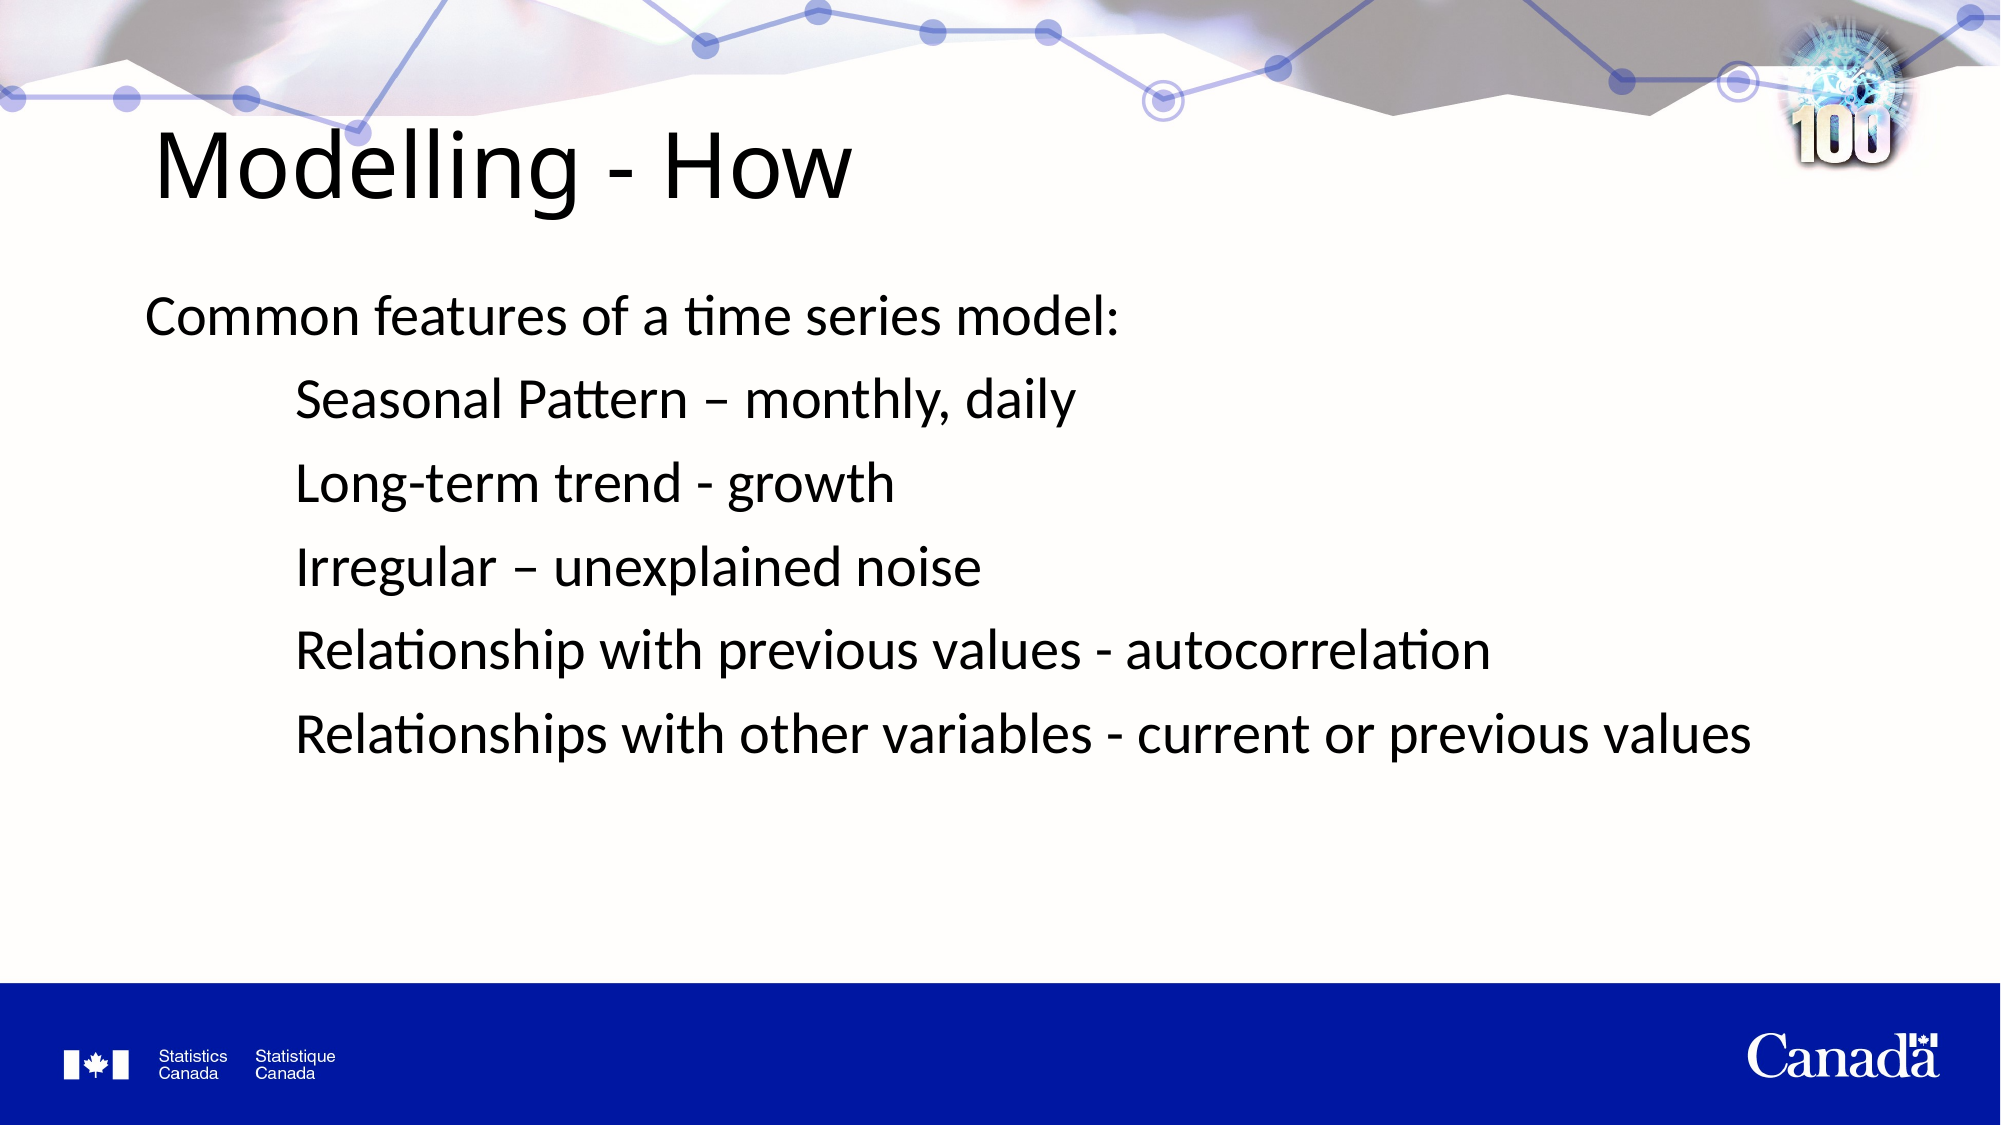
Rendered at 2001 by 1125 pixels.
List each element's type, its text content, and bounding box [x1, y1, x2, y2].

title Modelling - How [137, 59, 1863, 278]
picture [0, 0, 2001, 1125]
list Common features of a time series model: Seasonal Pattern – monthly, daily Long-term trend - growth Irregular – unexplained noise Relationship with previous values - autocorrelation Relationships with other variables - current or previous values [130, 277, 1856, 992]
